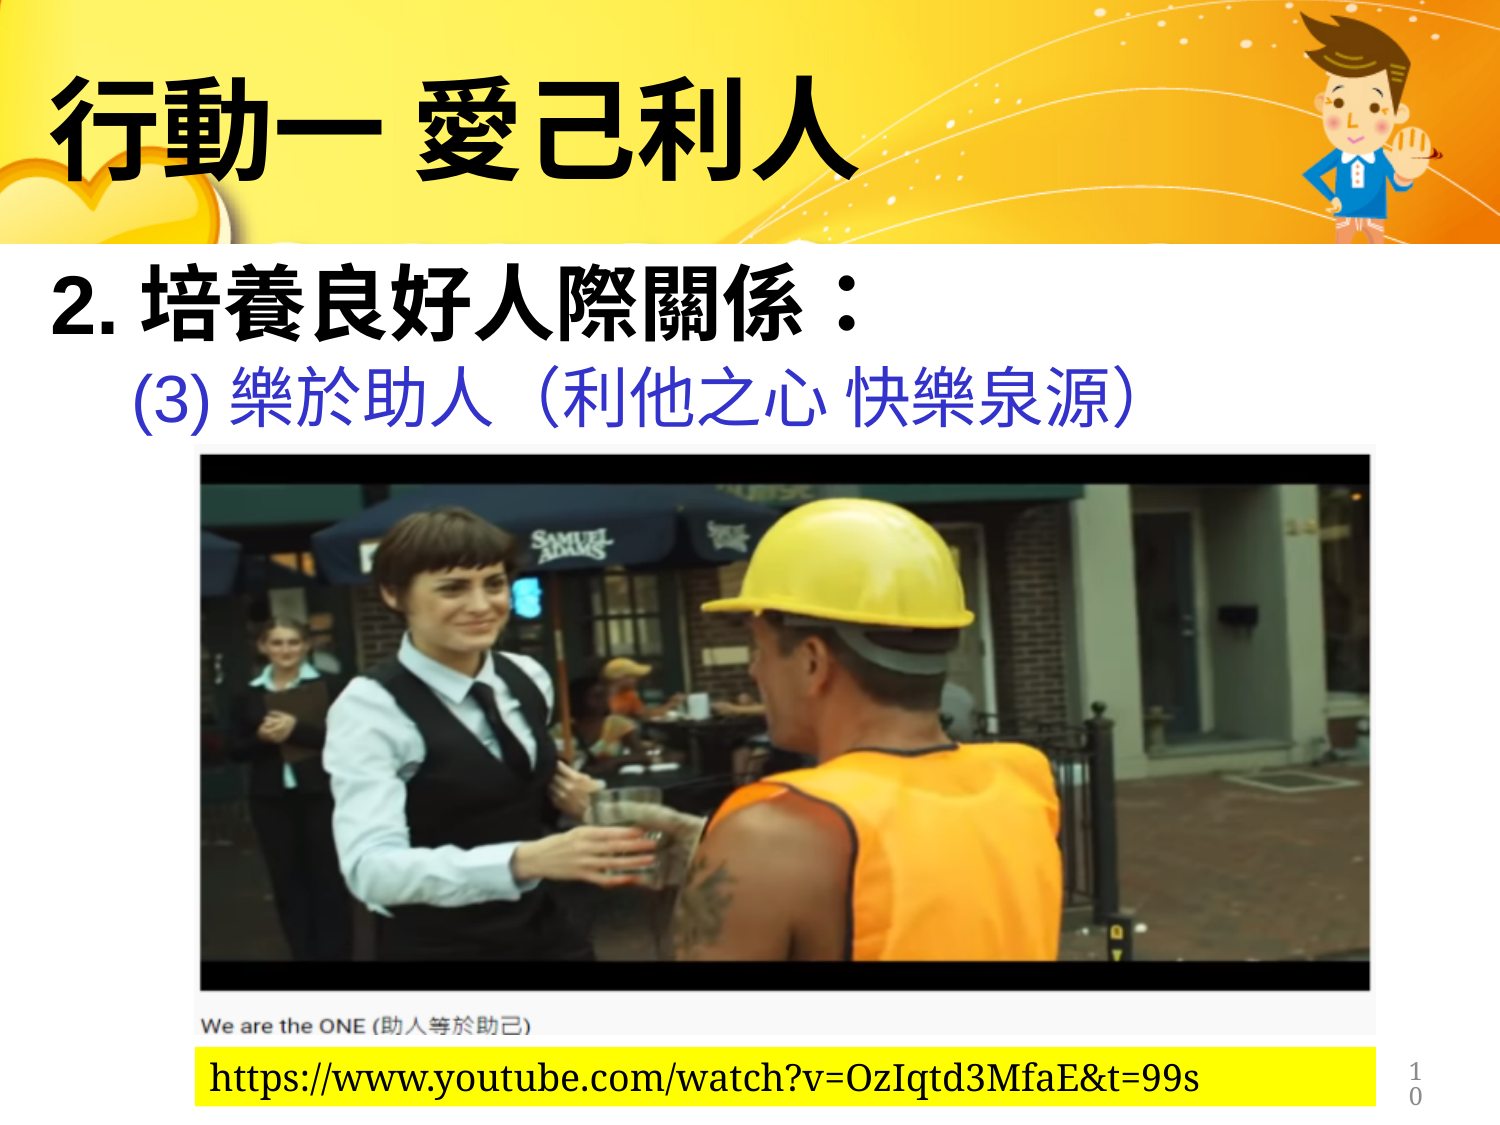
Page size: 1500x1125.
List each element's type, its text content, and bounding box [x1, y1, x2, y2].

text_box https://www.youtube.com/watch?v=OzIqtd3MfaE&t=99s [194, 1046, 1376, 1107]
picture [194, 444, 1377, 1036]
picture [0, 0, 1500, 244]
slide_number 9 [1393, 1050, 1425, 1095]
text_box 2.培養良好人際關係： [42, 243, 897, 359]
text_box 行動一 愛己利人 [41, 51, 1377, 202]
text_box (3)樂於助人（利他之心 快樂泉源） [123, 348, 1317, 444]
